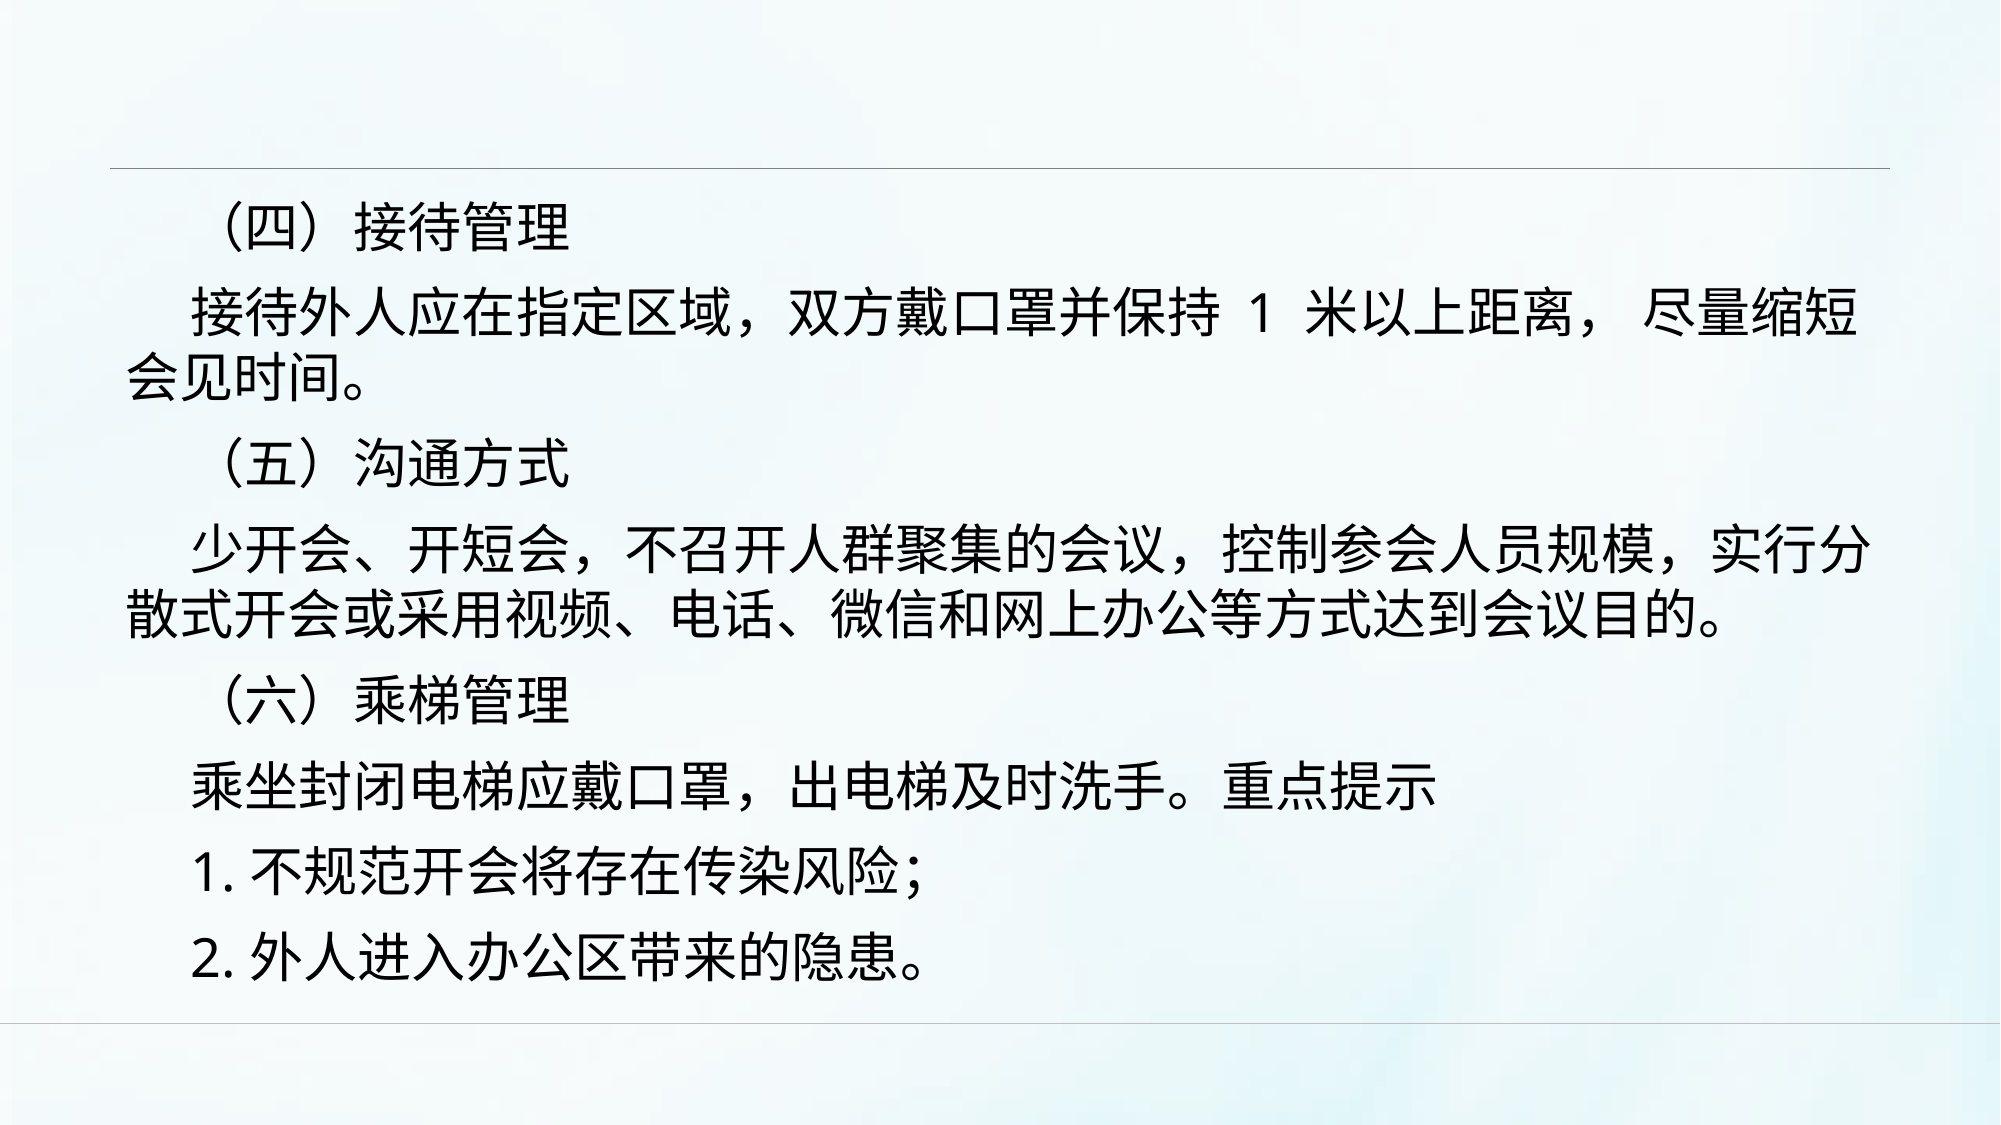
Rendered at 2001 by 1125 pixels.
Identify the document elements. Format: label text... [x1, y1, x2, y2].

list （四）接待管理 接待外人应在指定区域，双方戴口罩并保持 1 米以上距离， 尽量缩短会见时间。 （五）沟通方式 少开会、开短会，不召开人群聚集的会议，控制参会人员规模，实行分散式开会或采用视频、电话、微信和网上办公等方式达到会议目的。 （六）乘梯管理 乘坐封闭电梯应戴口罩，出电梯及时洗手。重点提示 1.不规范开会将存在传染风险； 2.外人进入办公区带来的隐患。 [109, 185, 1890, 1007]
